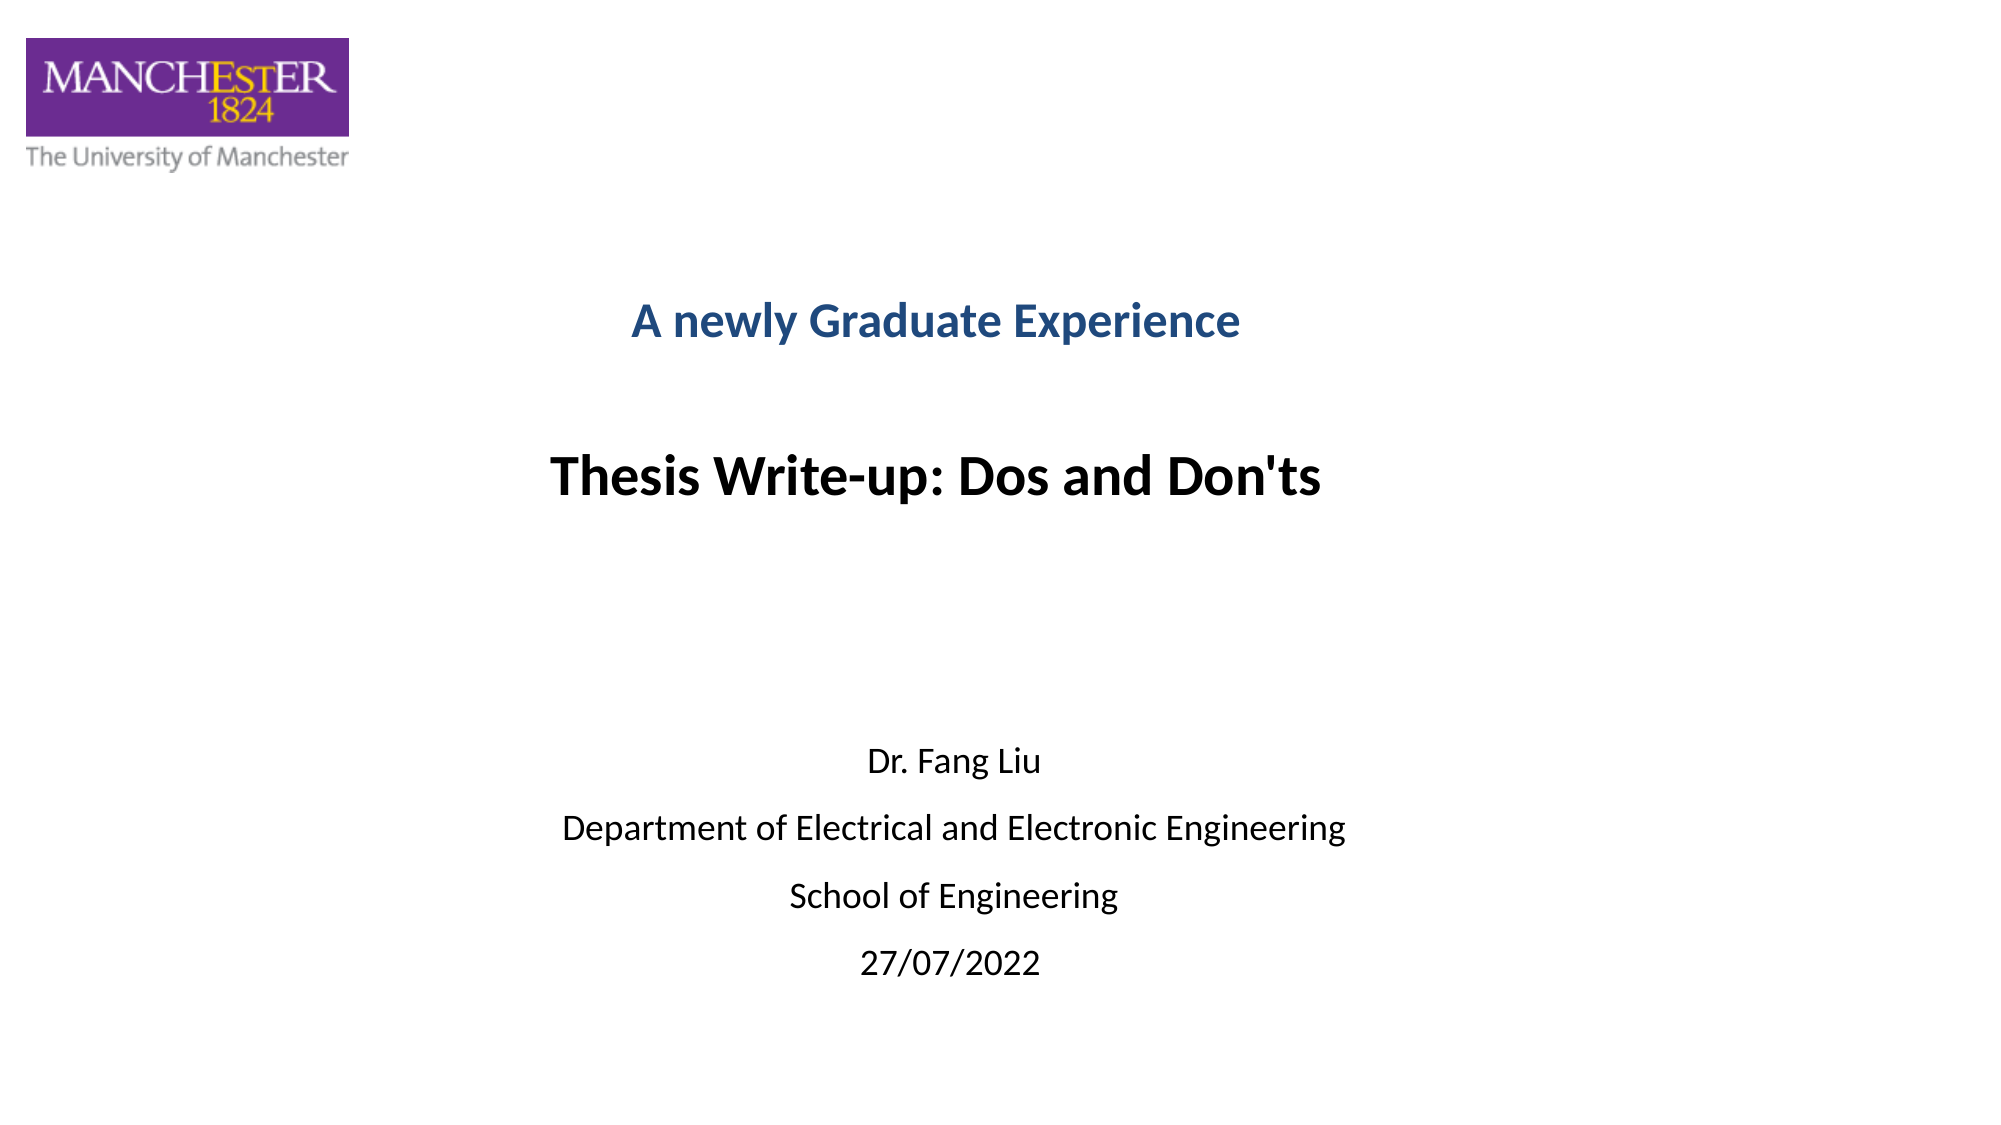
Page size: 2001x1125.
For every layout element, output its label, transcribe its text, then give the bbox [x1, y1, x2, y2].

text_box Dr. Fang Liu Department of Electrical and Electronic Engineering School of Engineering 27/07/2022 [454, 705, 1455, 1059]
picture [26, 38, 349, 173]
text_box A newly Graduate Experience Thesis Write-up: Dos and Don'ts [436, 279, 1437, 560]
